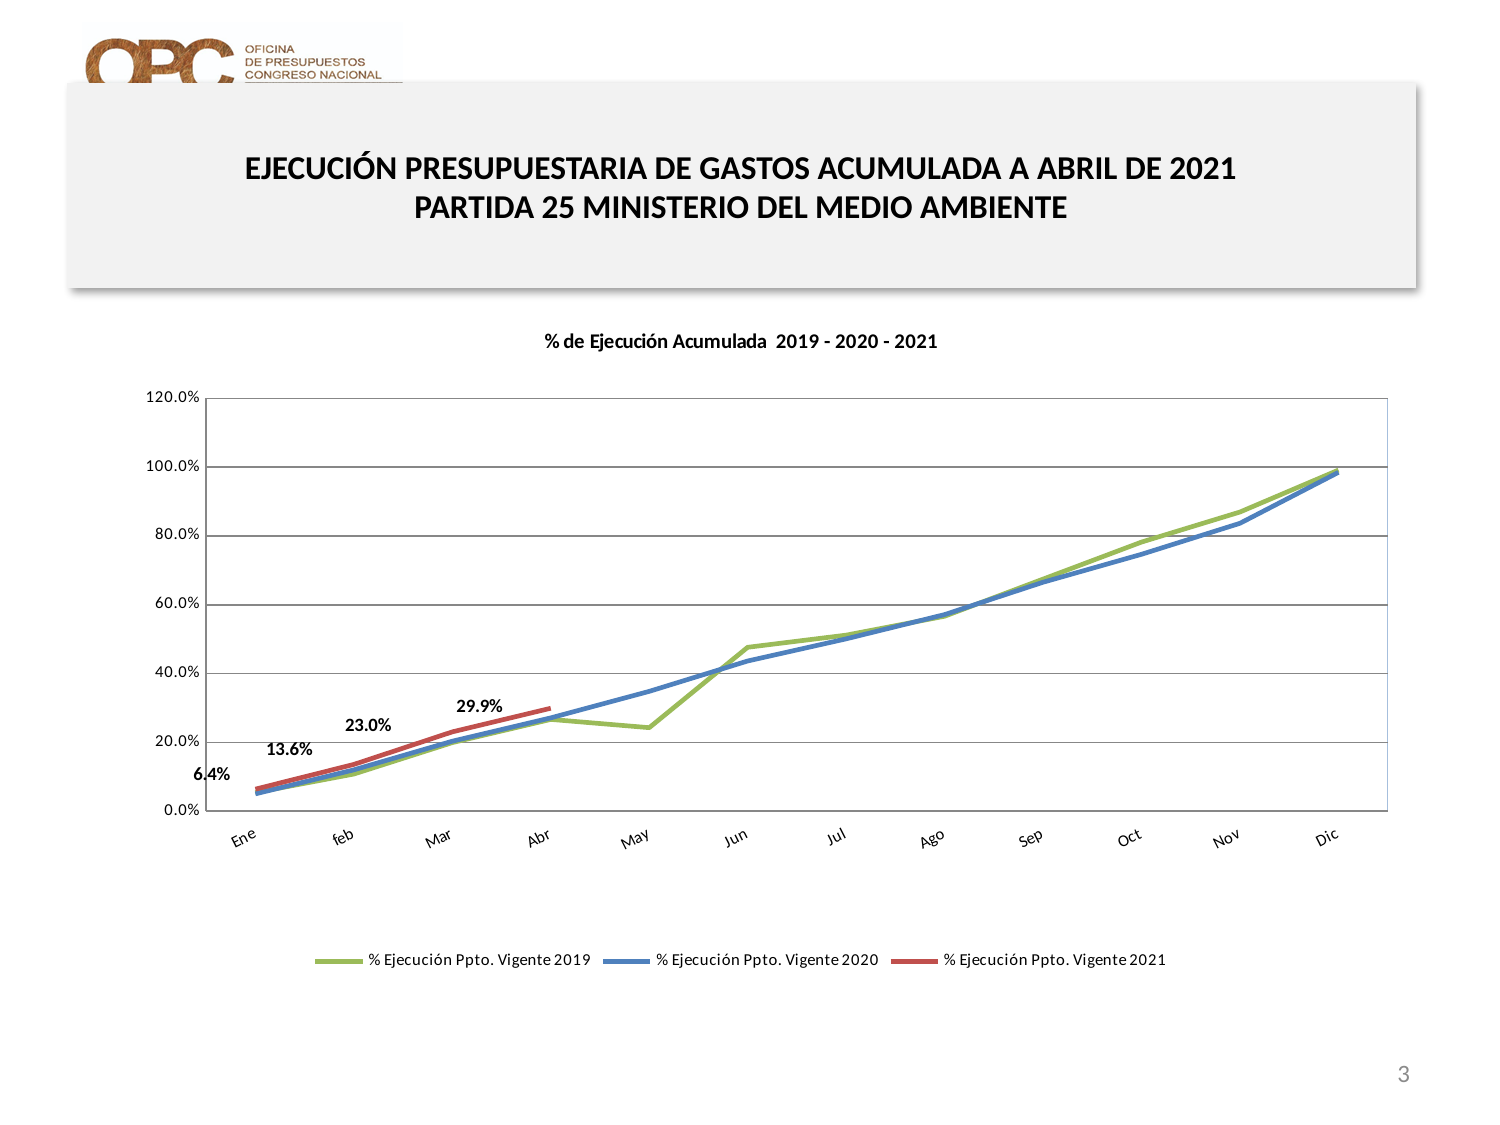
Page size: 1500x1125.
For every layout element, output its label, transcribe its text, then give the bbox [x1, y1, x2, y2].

title EJECUCIÓN PRESUPUESTARIA DE GASTOS ACUMULADA A ABRIL DE 2021 PARTIDA 25 MINISTERIO DEL MEDIO AMBIENTE [67, 83, 1415, 288]
picture [82, 22, 403, 83]
slide_number 3 [1074, 1042, 1425, 1103]
chart [67, 305, 1416, 977]
